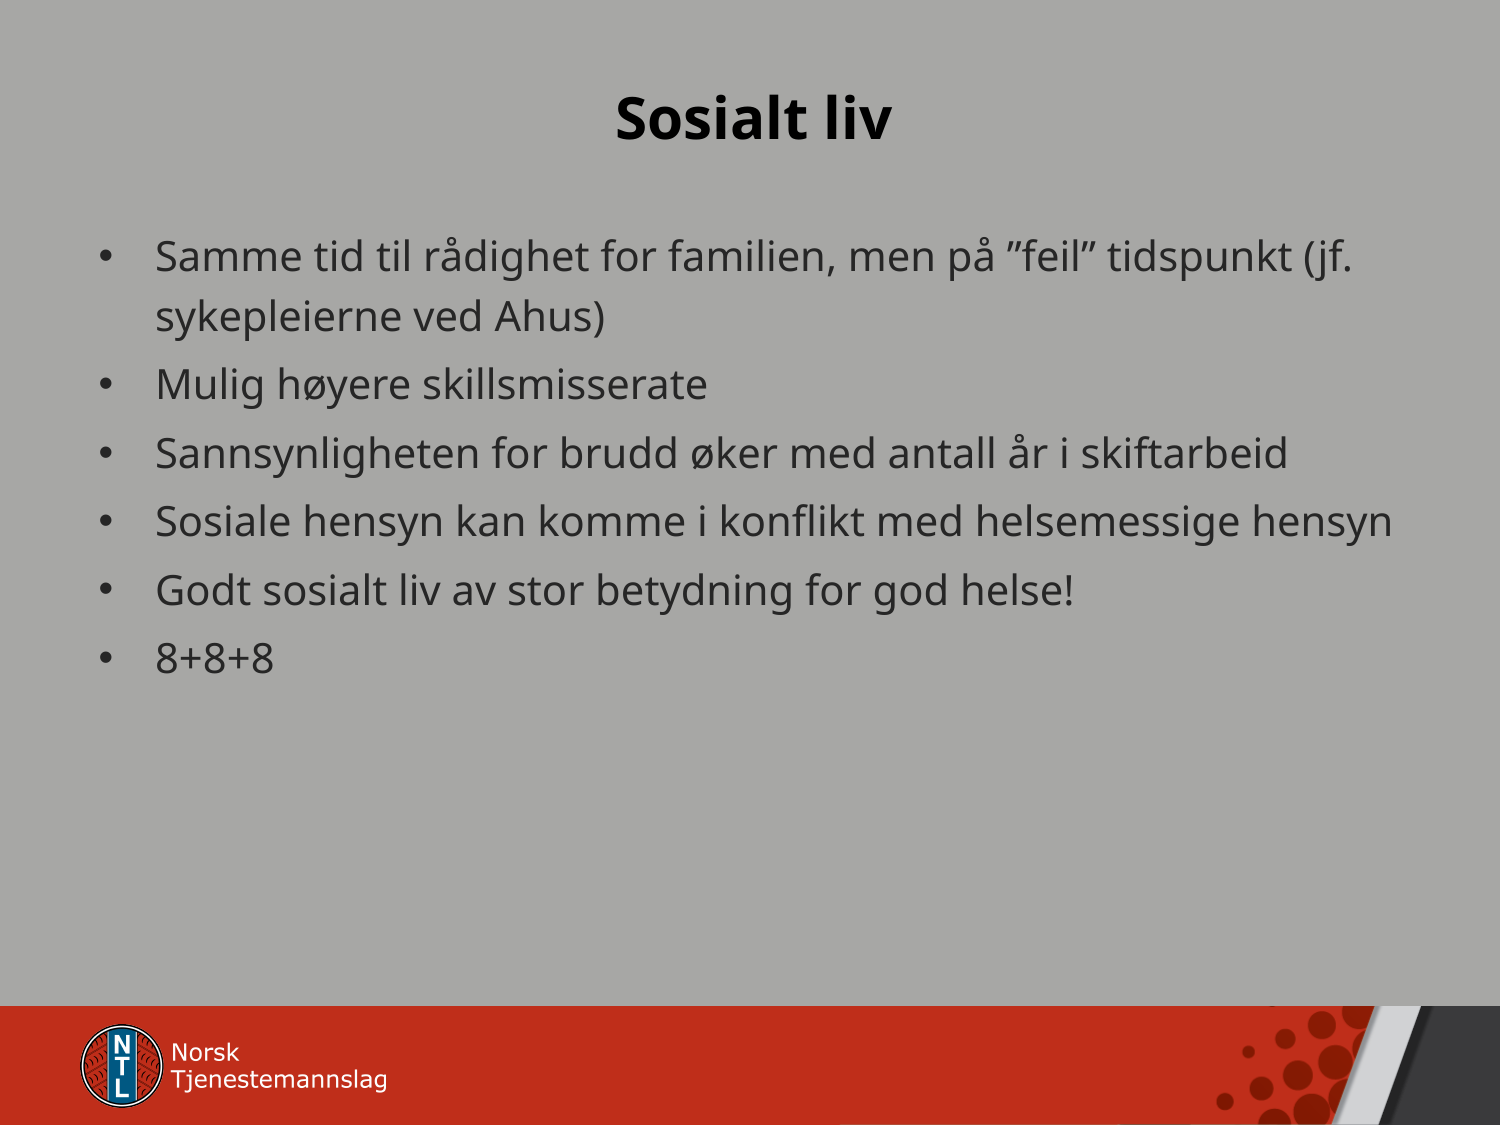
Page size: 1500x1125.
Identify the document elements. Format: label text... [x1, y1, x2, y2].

picture [0, 1006, 1500, 1125]
title Sosialt liv [83, 44, 1426, 187]
list Samme tid til rådighet for familien, men på ”feil” tidspunkt (jf. sykepleierne ved Ahus) Mulig høyere skillsmisserate Sannsynligheten for brudd øker med antall år i skiftarbeid Sosiale hensyn kan komme i konflikt med helsemessige hensyn Godt sosialt liv av stor betydning for god helse! 8+8+8 [83, 212, 1426, 935]
